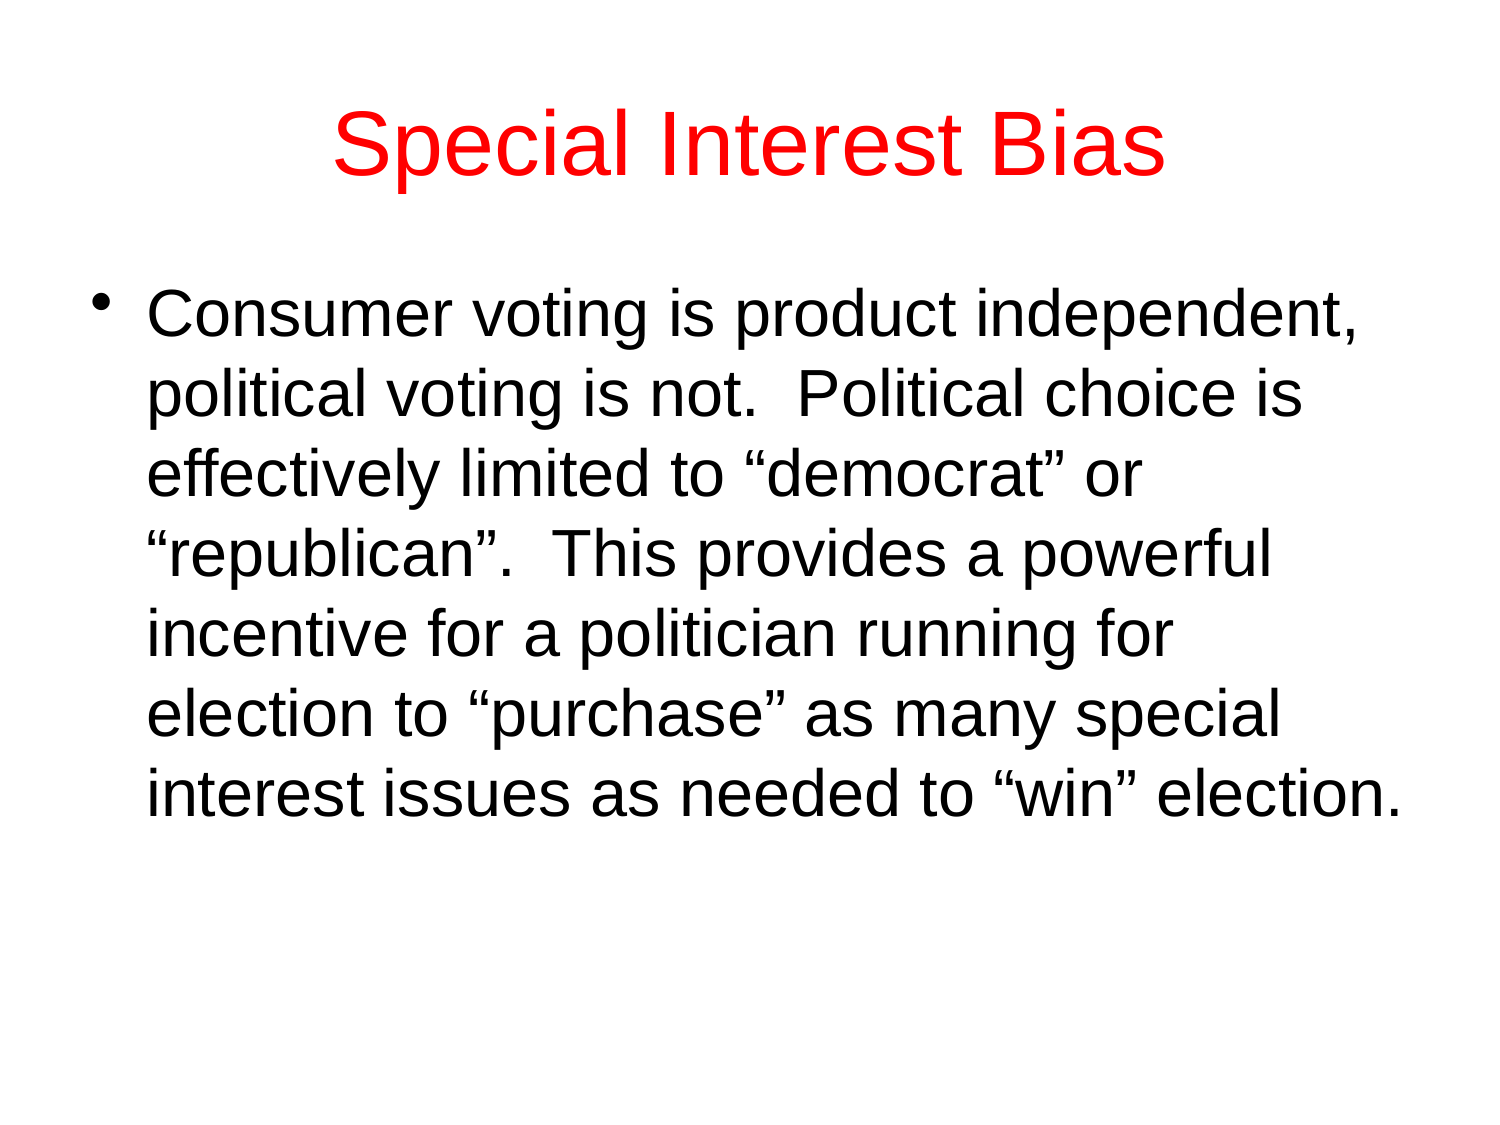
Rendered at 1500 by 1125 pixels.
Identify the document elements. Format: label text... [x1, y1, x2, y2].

title Special Interest Bias [74, 44, 1426, 233]
list Consumer voting is product independent, political voting is not. Political choice is effectively limited to “democrat” or “republican”. This provides a powerful incentive for a politician running for election to “purchase” as many special interest issues as needed to “win” election. [74, 262, 1426, 1006]
